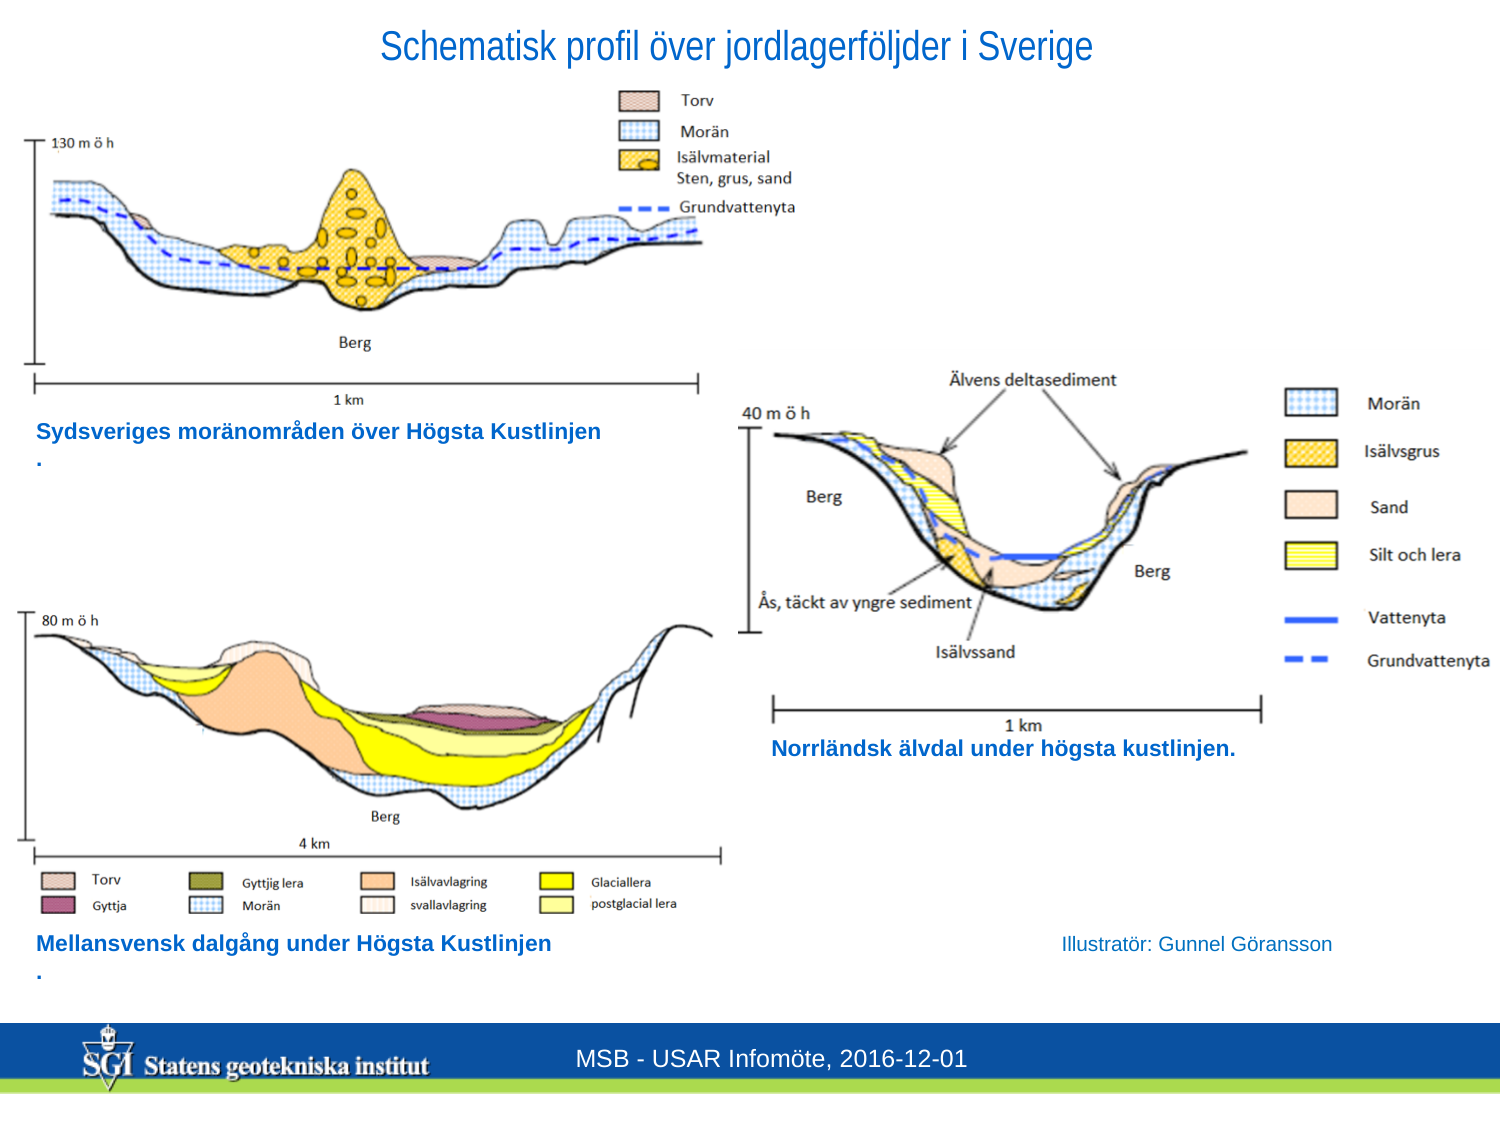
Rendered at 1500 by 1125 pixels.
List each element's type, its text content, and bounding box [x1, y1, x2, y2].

picture [0, 1023, 1500, 1094]
text_box Norrländsk älvdal under högsta kustlinjen. [756, 726, 1500, 769]
text_box Illustratör: Gunnel Göransson [1046, 922, 1365, 963]
text_box Sydsveriges moränområden över Högsta Kustlinjen . [21, 418, 644, 479]
picture [17, 605, 723, 914]
text_box Mellansvensk dalgång under Högsta Kustlinjen . [21, 921, 828, 992]
picture [17, 70, 1492, 741]
title Schematisk profil över jordlagerföljder i Sverige [62, 20, 1412, 66]
